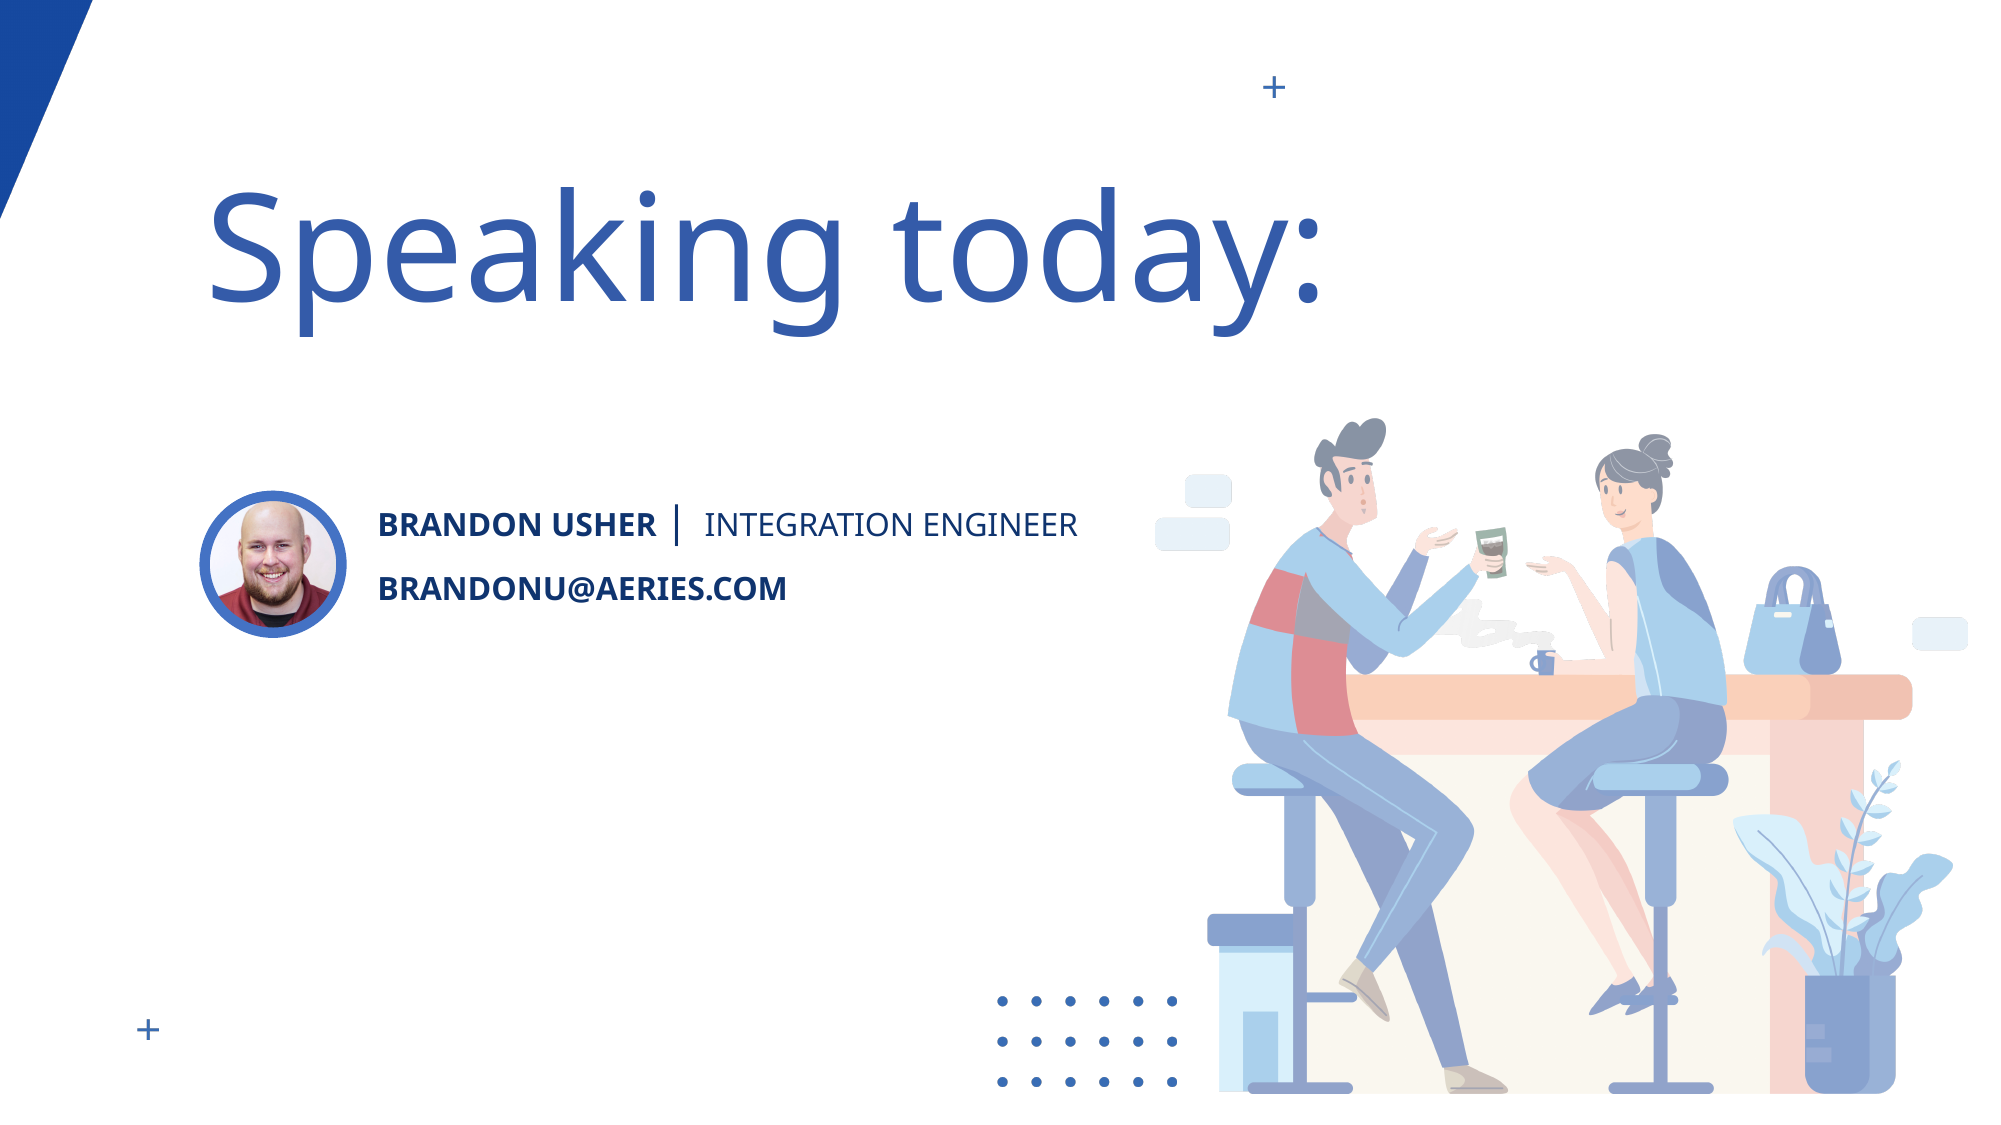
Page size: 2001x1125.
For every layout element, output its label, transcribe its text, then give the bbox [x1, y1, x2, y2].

picture [0, 0, 342, 678]
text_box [206, 490, 1124, 633]
picture [996, 417, 1968, 1094]
text_box Speaking today: [206, 215, 1371, 332]
picture [137, 1019, 159, 1040]
picture [1263, 76, 1285, 98]
